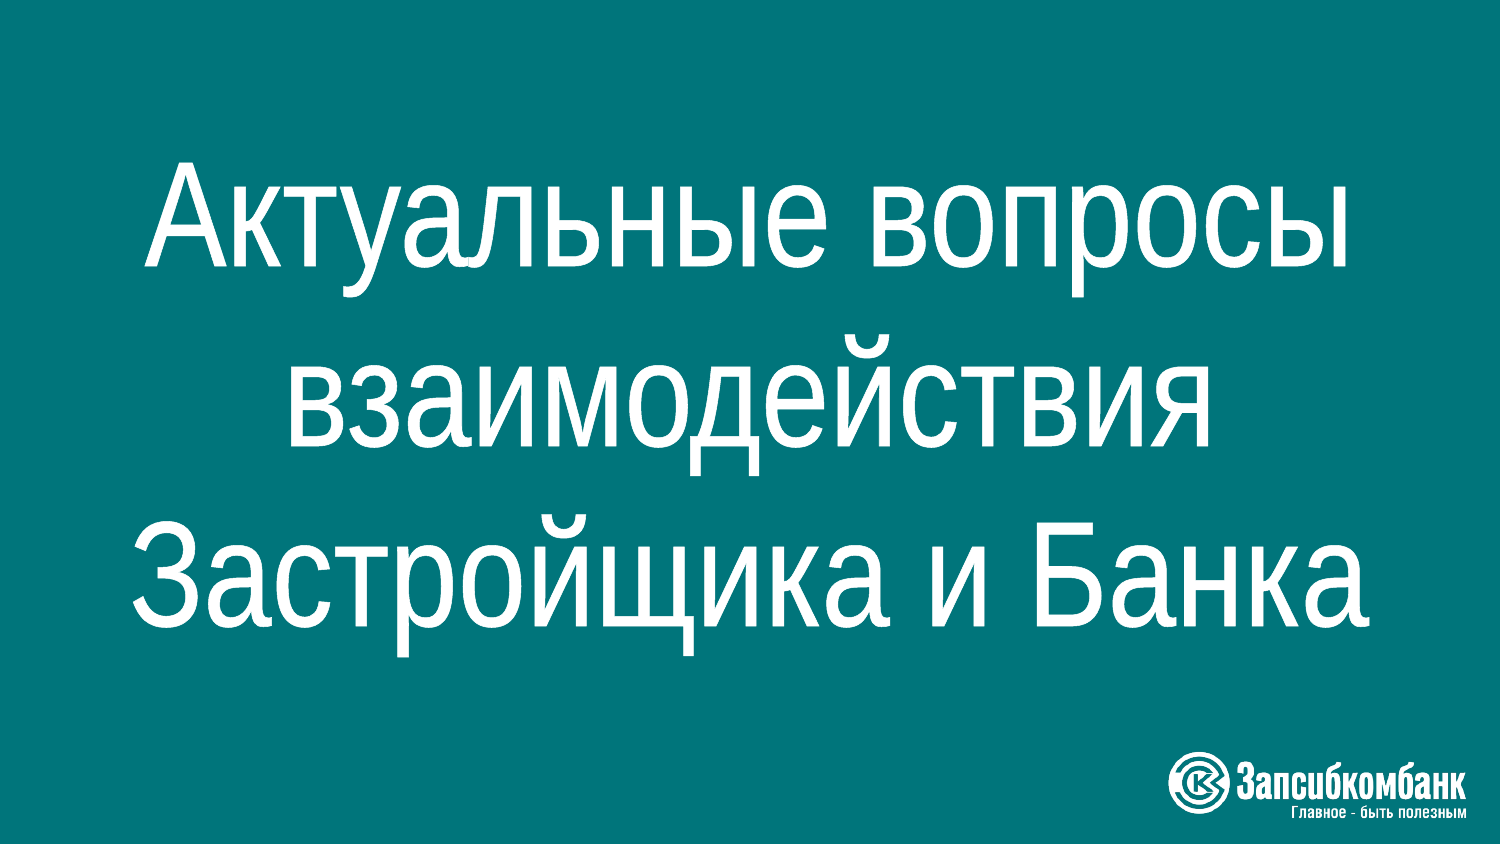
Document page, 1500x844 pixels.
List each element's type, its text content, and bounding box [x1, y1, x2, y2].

picture [1134, 736, 1500, 844]
text_box Актуальные вопросы взаимодействия Застройщика и Банка [0, 108, 1500, 664]
